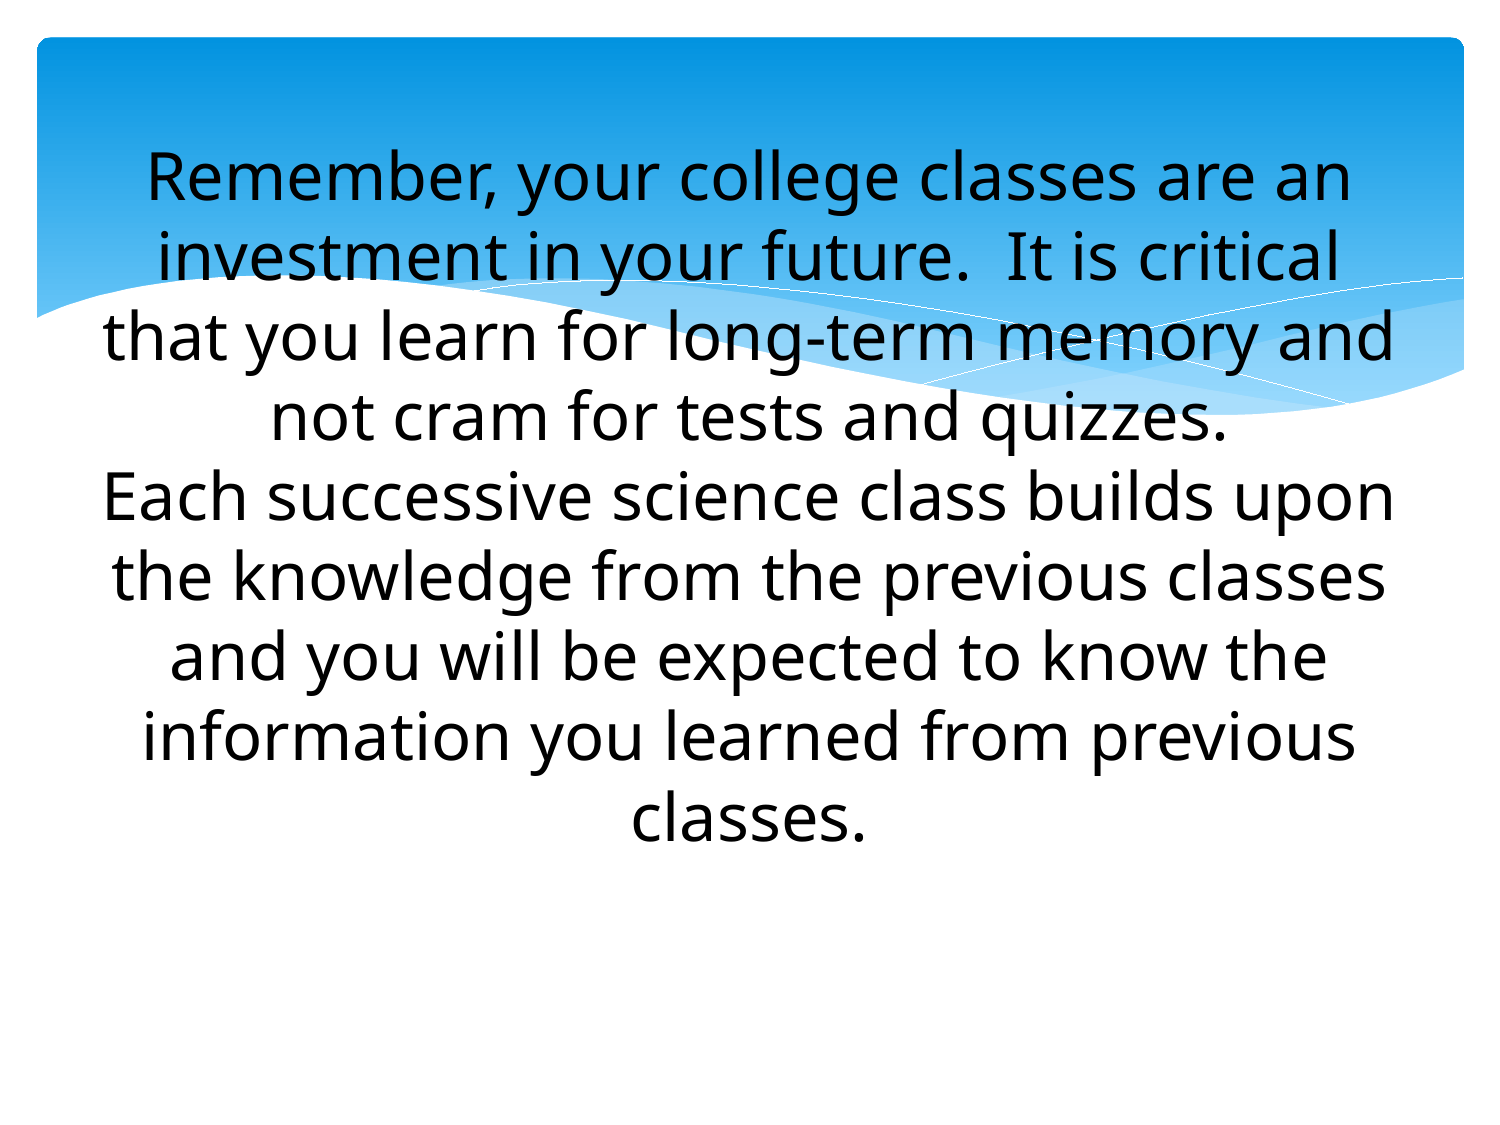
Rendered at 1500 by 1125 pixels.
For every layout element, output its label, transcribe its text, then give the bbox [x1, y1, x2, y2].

title Remember, your college classes are an investment in your future. It is critical that you learn for long-term memory and not cram for tests and quizzes. Each successive science class builds upon the knowledge from the previous classes and you will be expected to know the information you learned from previous classes. [75, 55, 1425, 1013]
